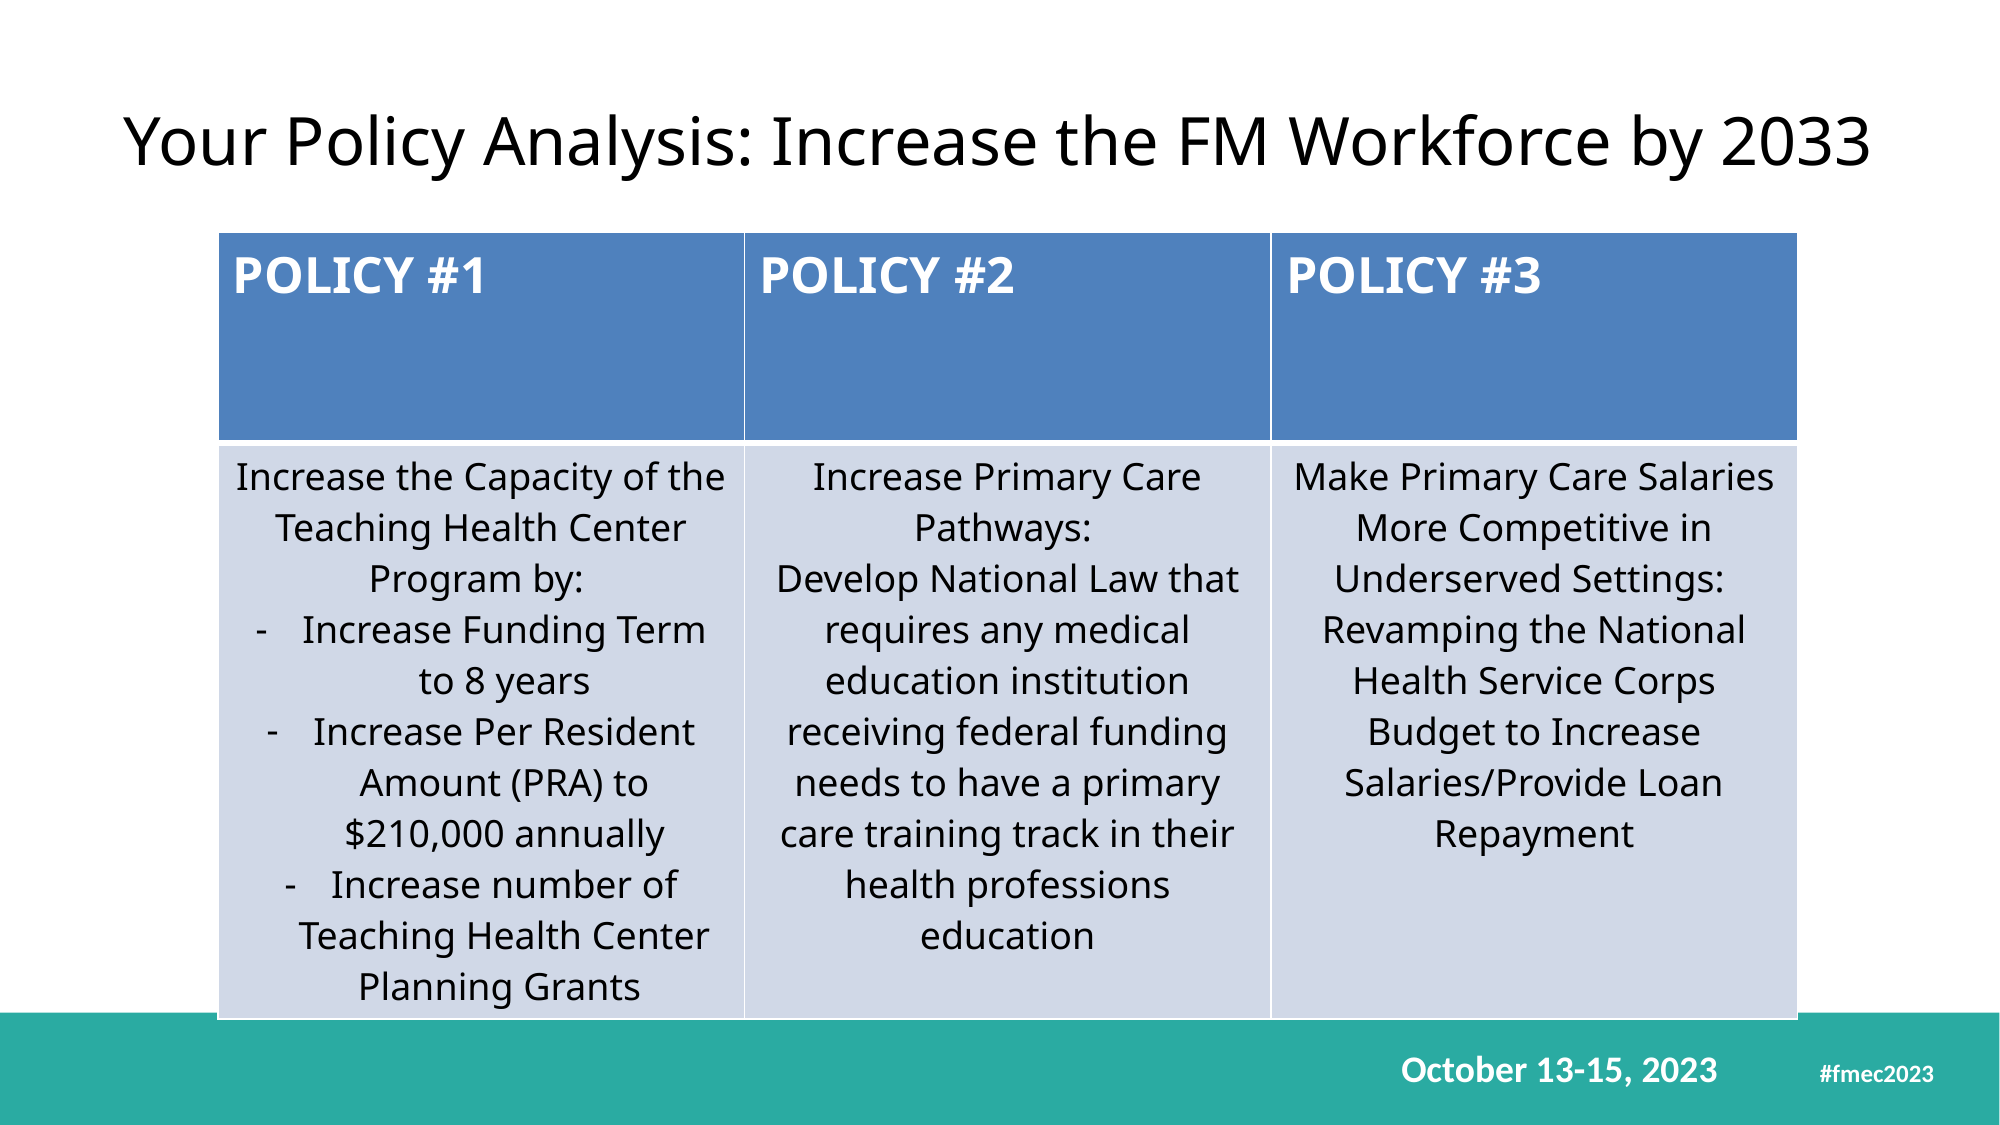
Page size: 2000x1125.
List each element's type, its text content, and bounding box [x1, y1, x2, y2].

table_cell Increase Primary Care Pathways: Develop National Law that requires any medical education institution receiving federal funding needs to have a primary care training track in their health professions education [745, 446, 1270, 1018]
table_header POLICY #1 [219, 233, 744, 440]
table_header POLICY #2 [745, 233, 1270, 440]
table_cell Increase the Capacity of the Teaching Health Center Program by: Increase Funding Term to 8 years Increase Per Resident Amount (PRA) to $210,000 annually Increase number of Teaching Health Center Planning Grants [219, 446, 744, 1018]
title Your Policy Analysis: Increase the FM Workforce by 2033 [99, 45, 1900, 233]
table_cell Make Primary Care Salaries More Competitive in Underserved Settings: Revamping the National Health Service Corps Budget to Increase Salaries/Provide Loan Repayment [1272, 446, 1797, 1018]
table_header POLICY #3 [1272, 233, 1797, 440]
